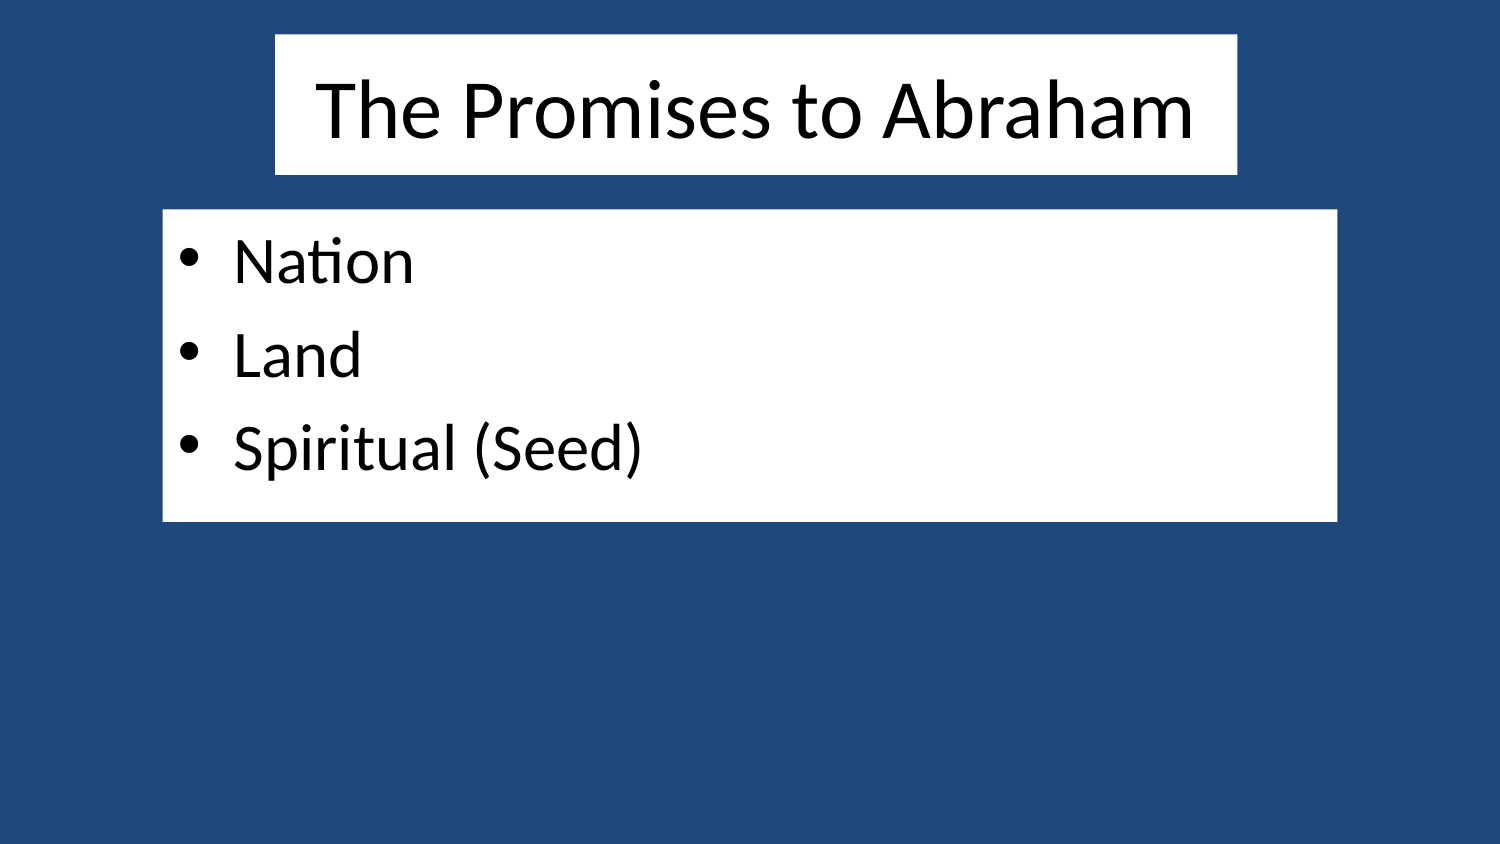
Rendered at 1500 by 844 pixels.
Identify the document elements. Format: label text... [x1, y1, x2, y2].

list Nation Land Spiritual (Seed) [162, 209, 1338, 522]
title The Promises to Abraham [275, 34, 1238, 175]
